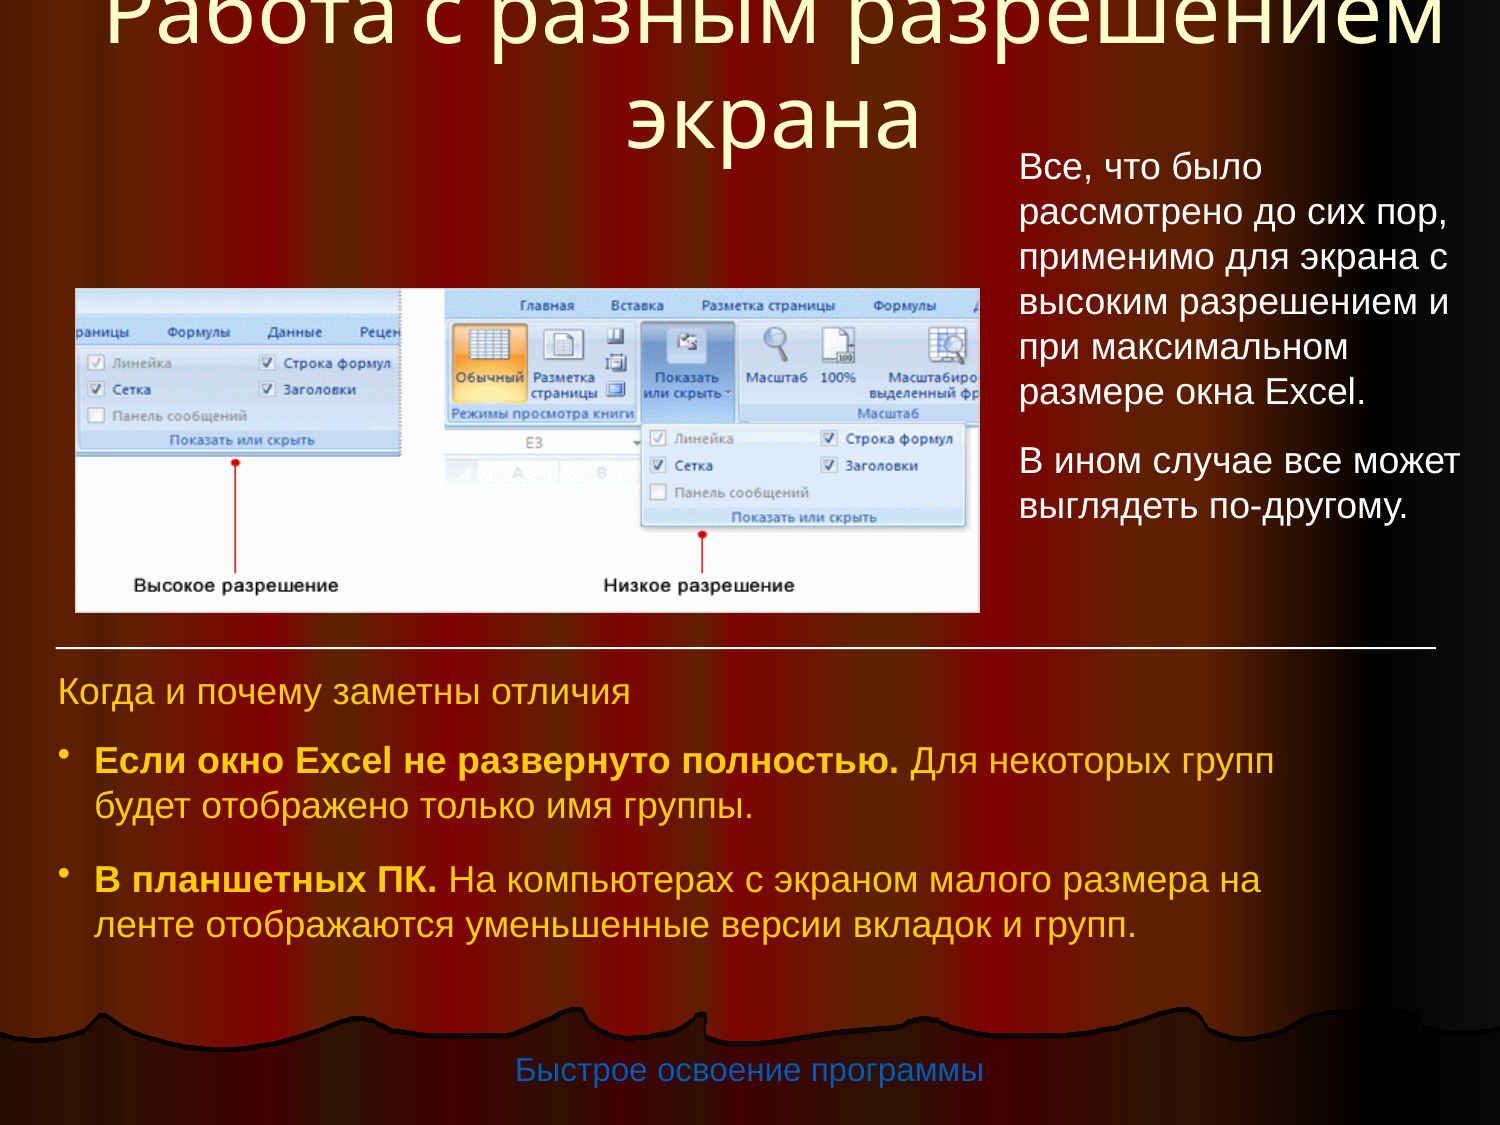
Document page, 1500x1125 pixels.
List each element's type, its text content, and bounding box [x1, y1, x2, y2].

footer Быстрое освоение программы [445, 1016, 1055, 1096]
text_box Если окно Excel не развернуто полностью. Для некоторых групп будет отображено только имя группы. [42, 729, 1392, 834]
text_box Все, что было рассмотрено до сих пор, применимо для экрана с высоким разрешением и при максимальном размере окна Excel. В ином случае все может выглядеть по-другому. [1003, 134, 1500, 588]
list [74, 288, 981, 614]
text_box В планшетных ПК. На компьютерах с экраном малого размера на ленте отображаются уменьшенные версии вкладок и групп. [42, 847, 1376, 953]
text_box Когда и почему заметны отличия [42, 659, 1017, 726]
title Работа с разным разрешением экрана [44, 10, 1500, 112]
